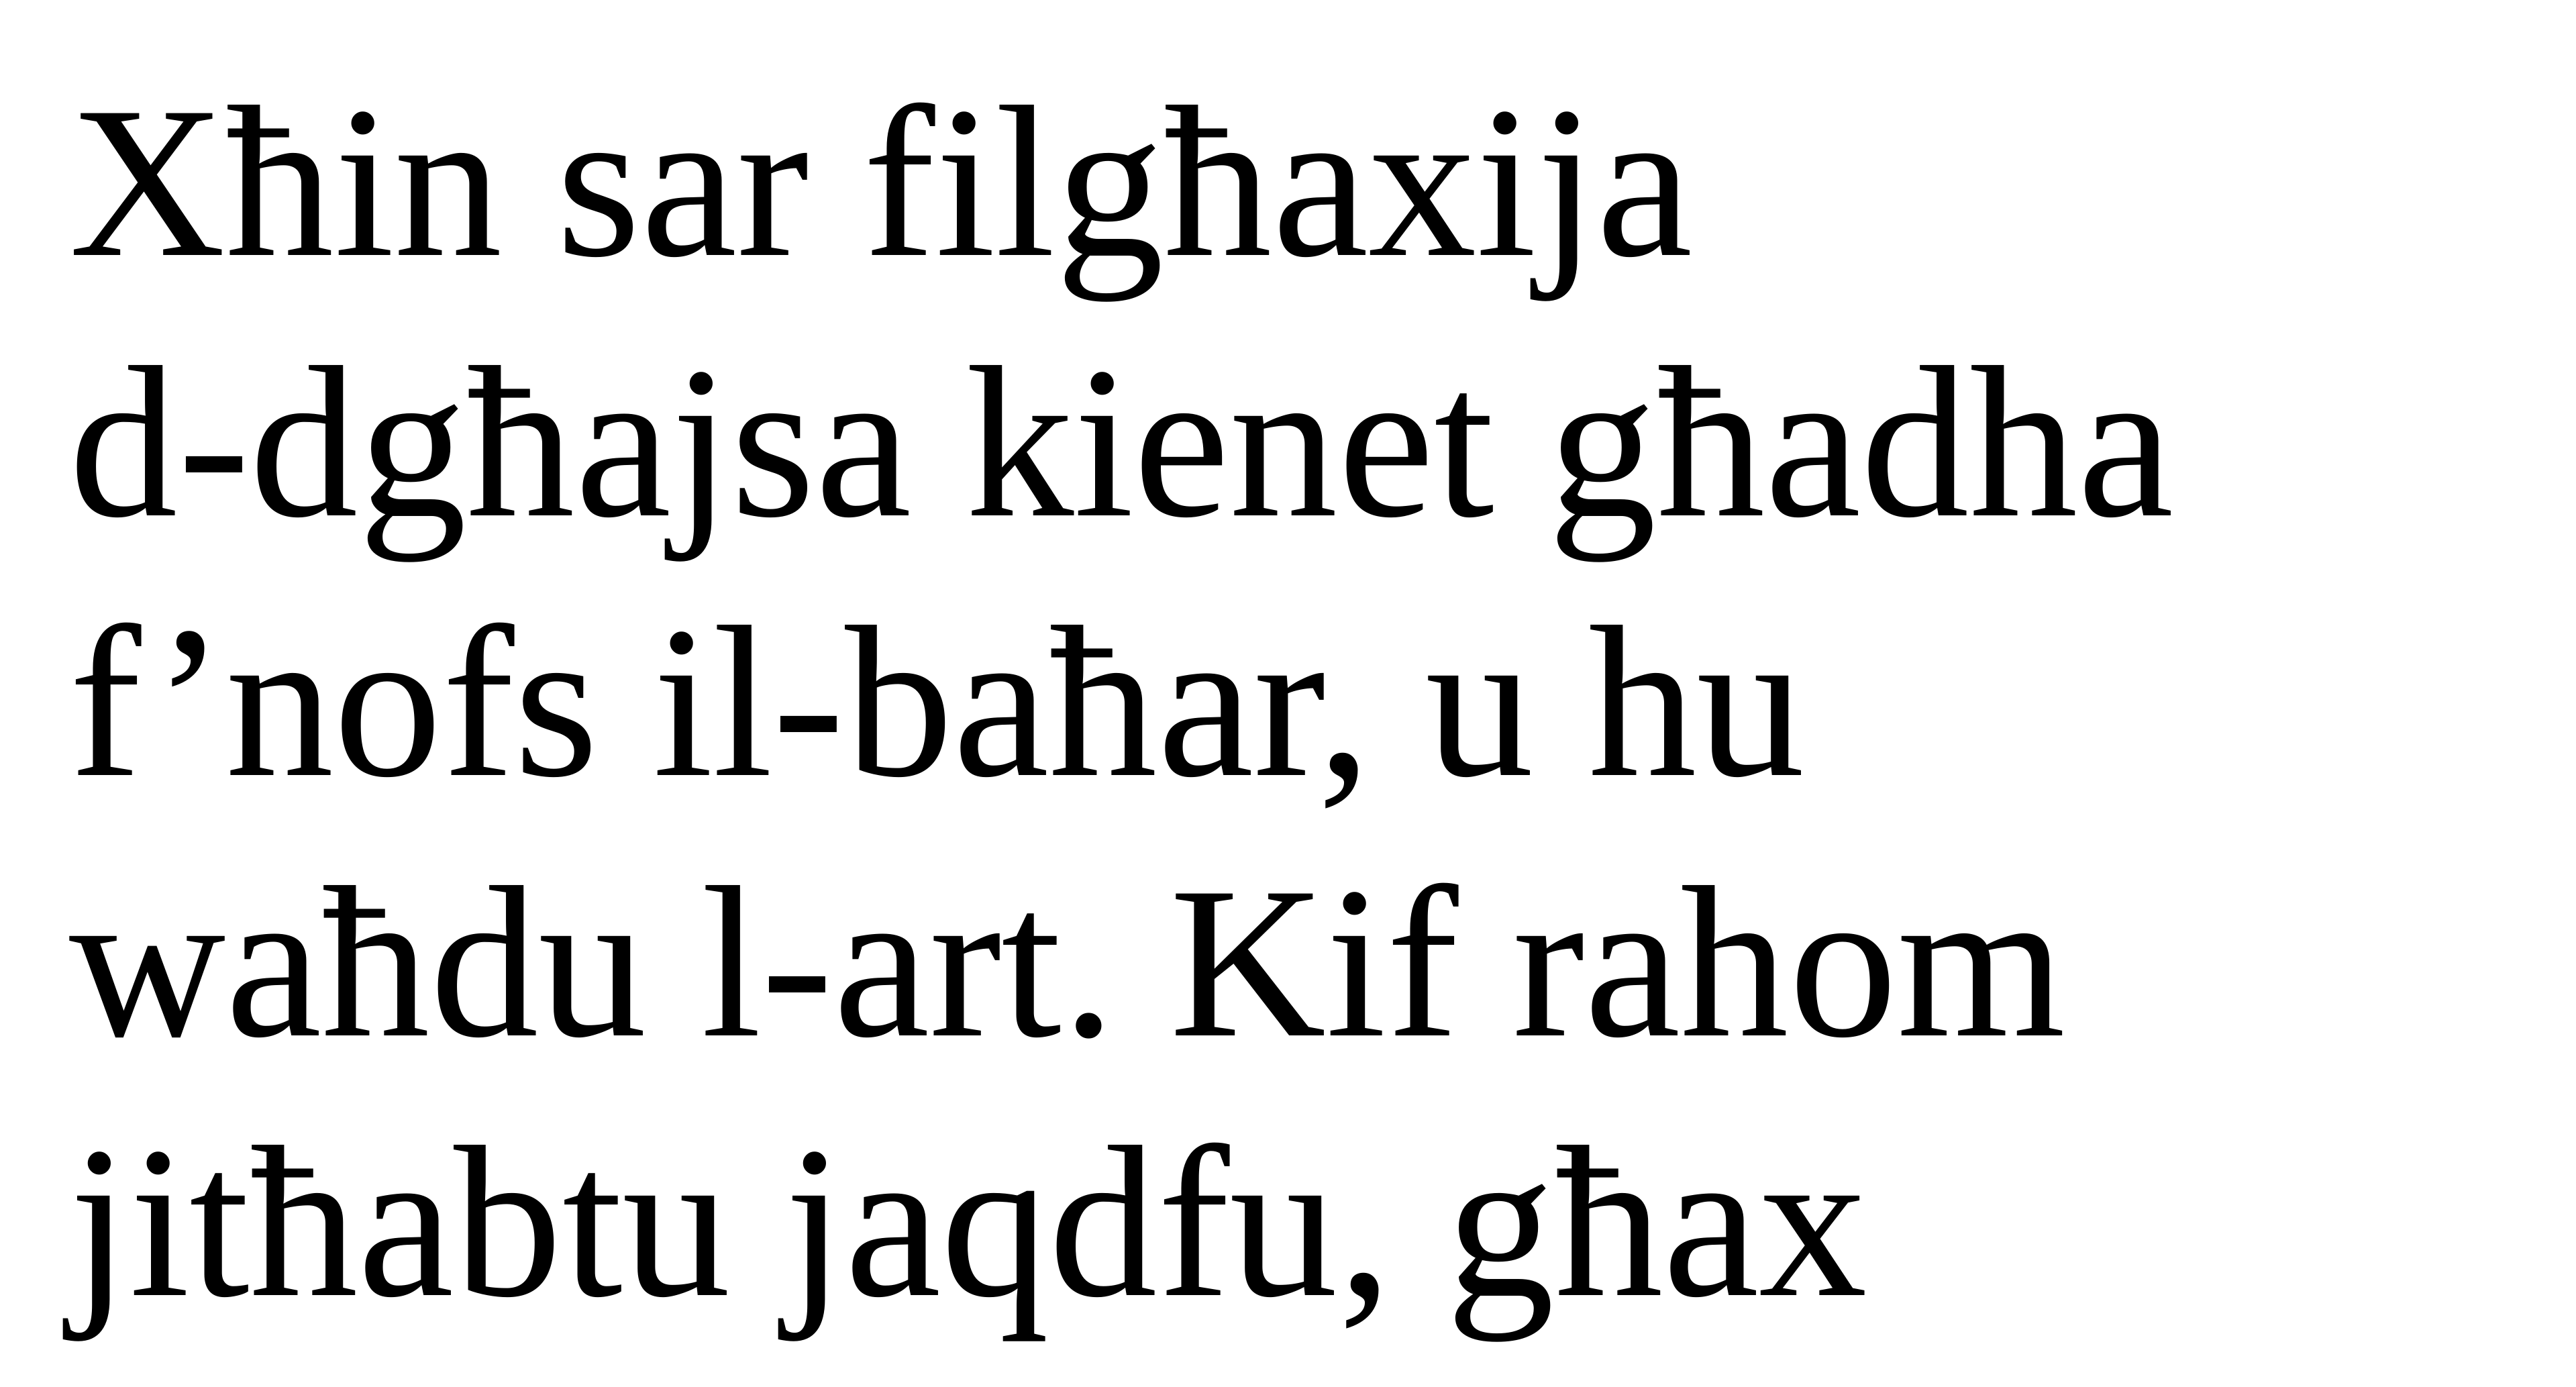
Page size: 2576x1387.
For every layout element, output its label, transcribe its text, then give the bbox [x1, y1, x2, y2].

text_box Xħin sar filgħaxija d-dgħajsa kienet għadha f’nofs il-baħar, u hu waħdu l-art. Kif rahom jitħabtu jaqdfu, għax [47, 28, 2528, 1350]
